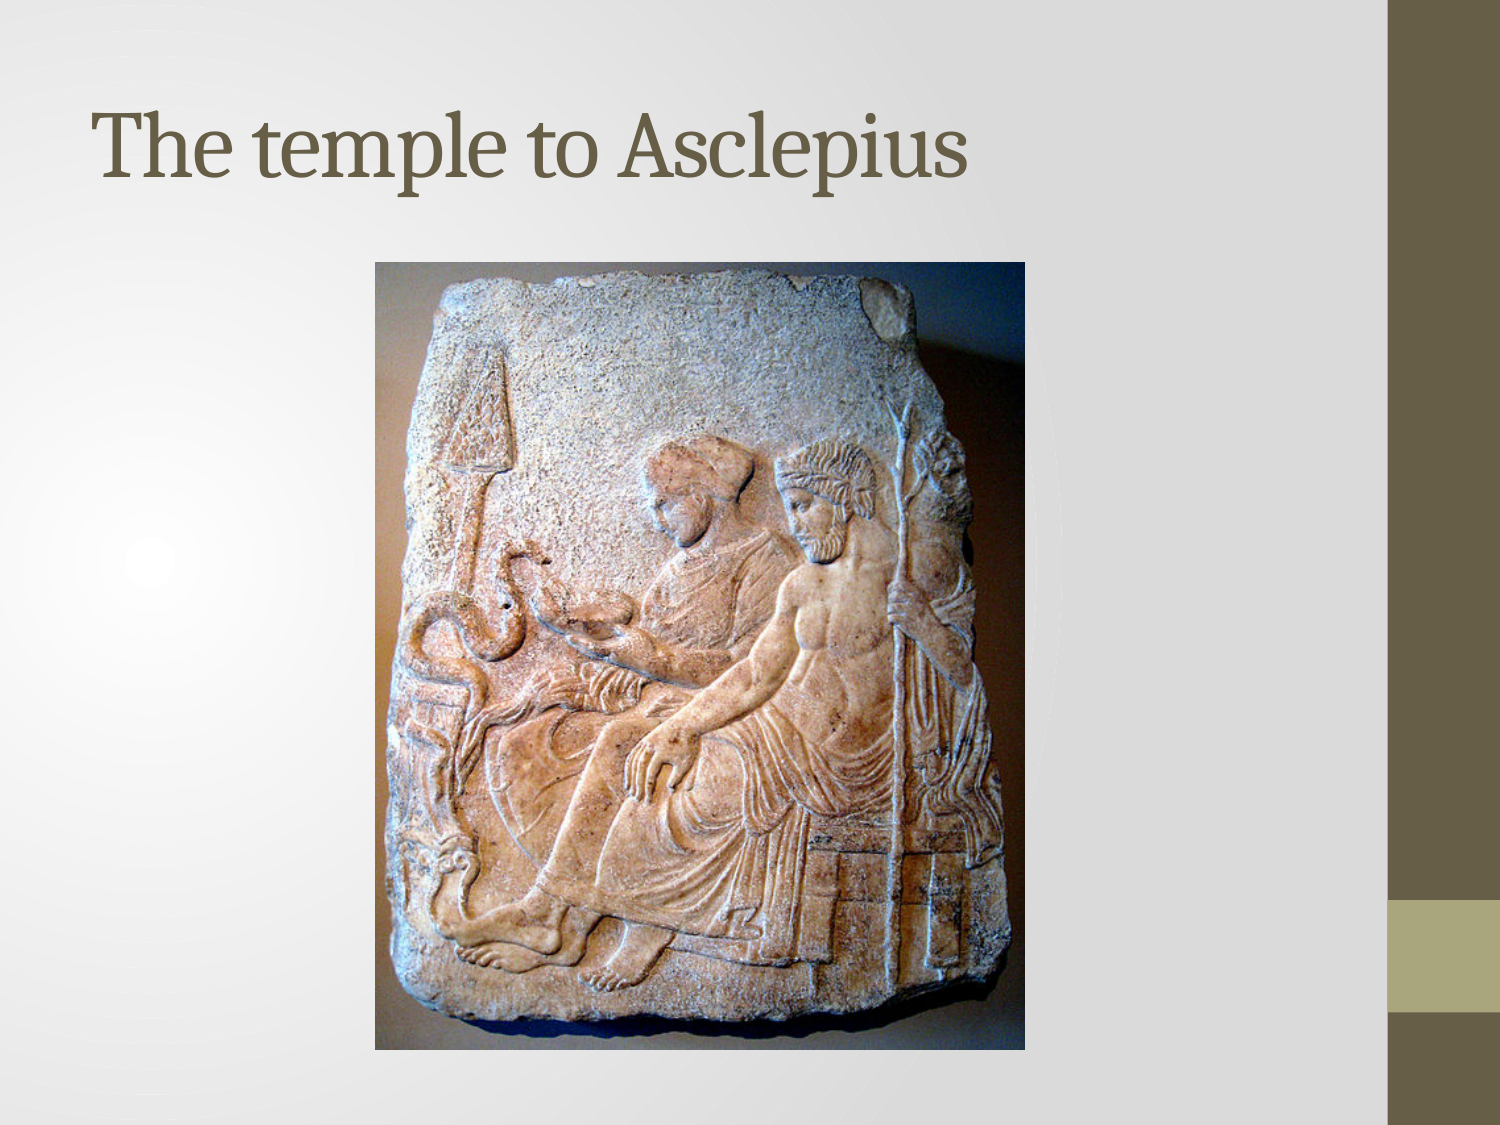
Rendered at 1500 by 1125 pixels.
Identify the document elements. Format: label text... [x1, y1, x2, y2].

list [375, 261, 1025, 1051]
title The temple to Asclepius [75, 45, 1325, 233]
